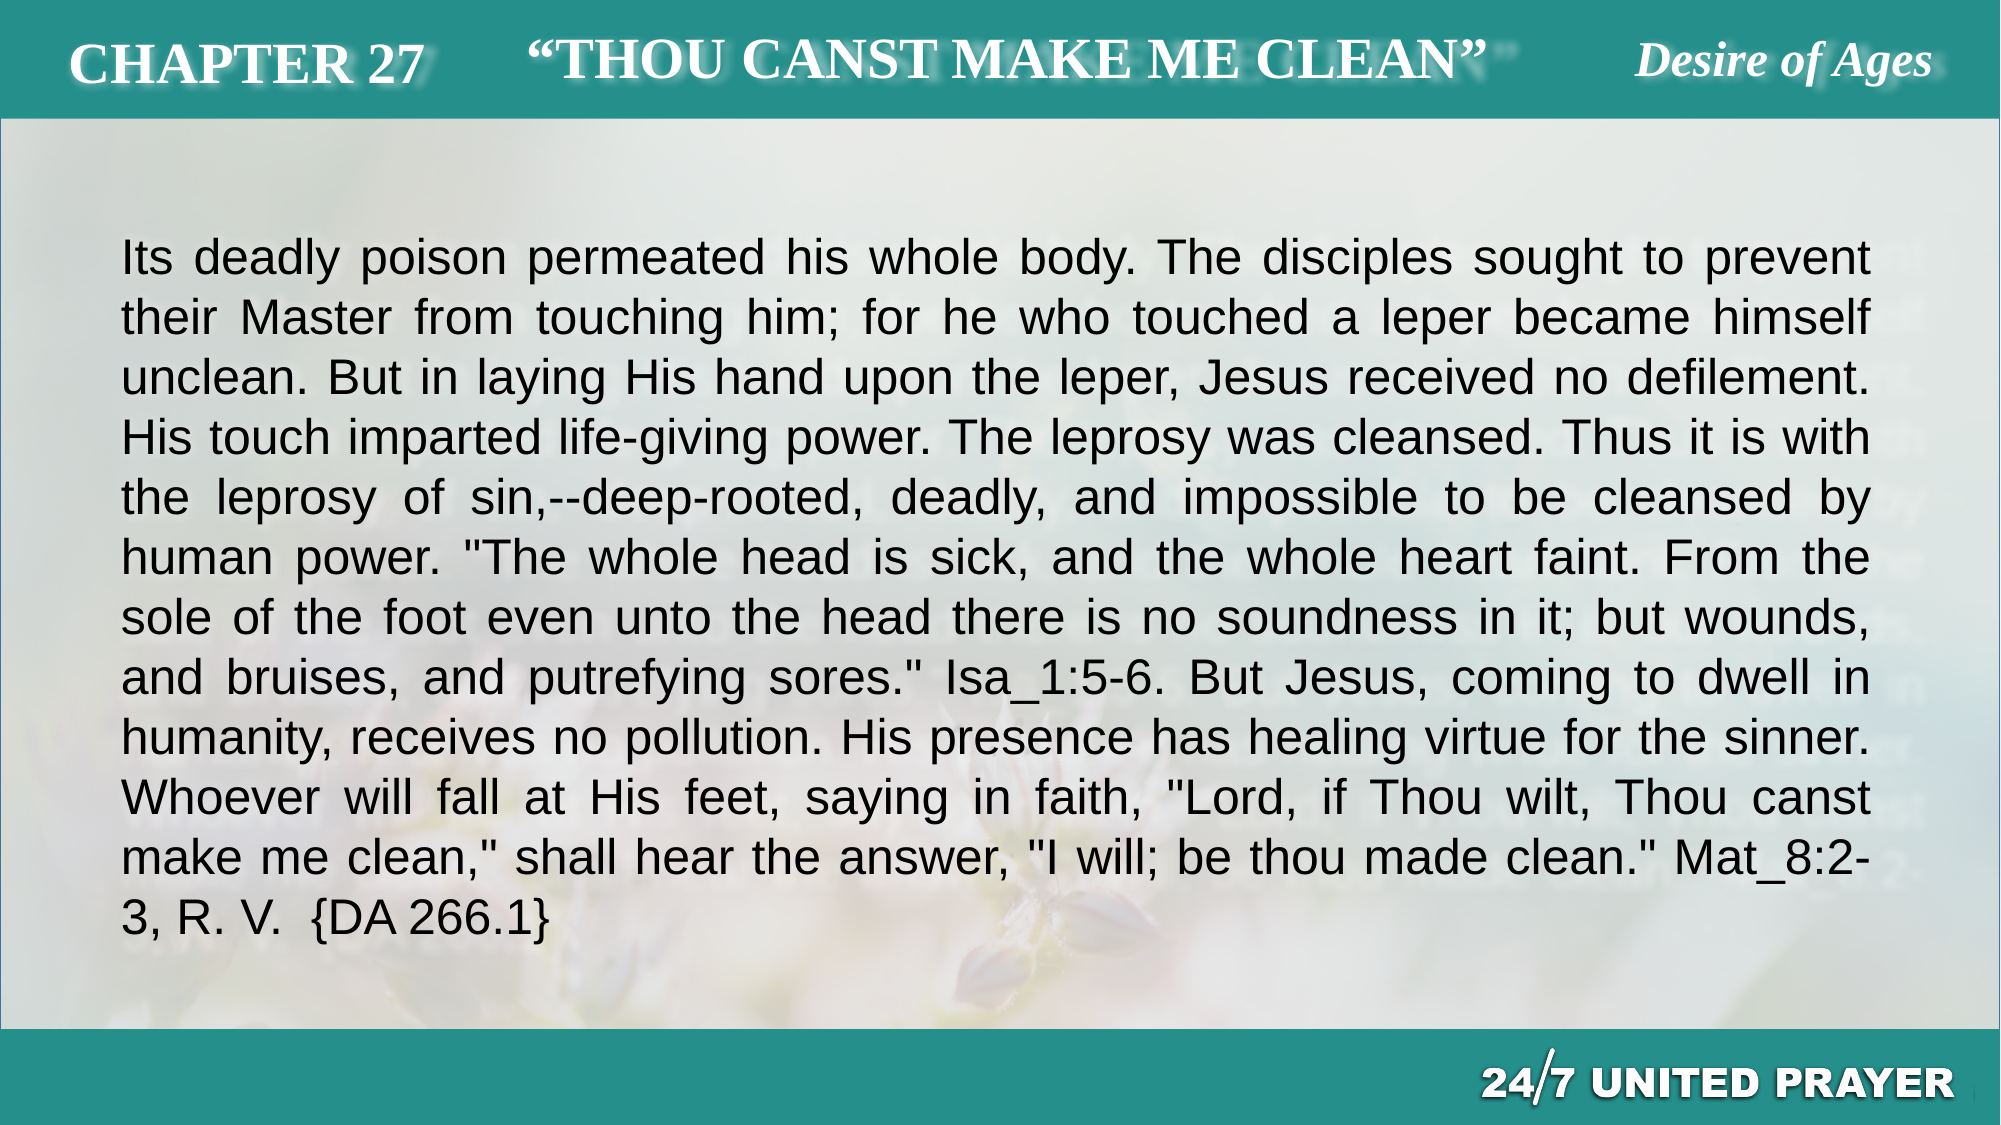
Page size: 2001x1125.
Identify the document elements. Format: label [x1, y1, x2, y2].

text_box [0, 0, 2000, 1125]
text_box [435, 2, 1580, 116]
picture [1455, 1005, 1975, 1125]
